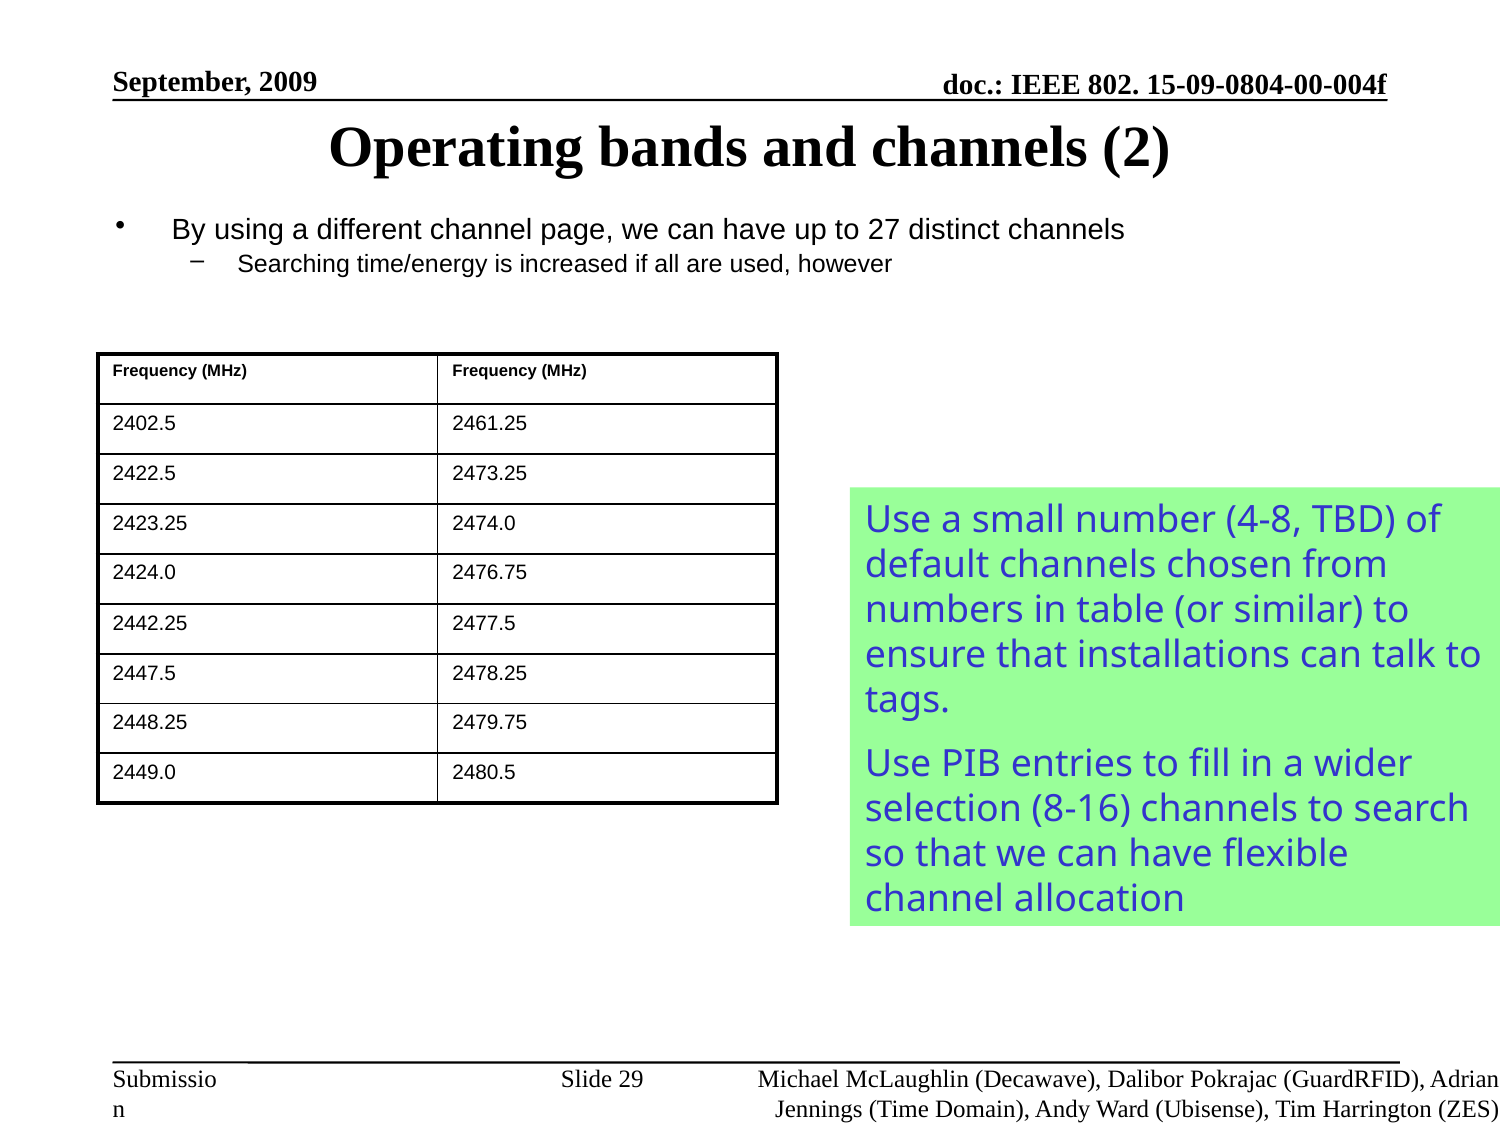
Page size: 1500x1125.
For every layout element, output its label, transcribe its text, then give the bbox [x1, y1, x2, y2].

footer Michael McLaughlin (Decawave), Dalibor Pokrajac (GuardRFID), Adrian Jennings (Time Domain), Andy Ward (Ubisense), Tim Harrington (ZES) [717, 1061, 1500, 1125]
table_header Frequency (MHz) [438, 356, 775, 403]
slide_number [112, 62, 376, 98]
table_cell 2478.25 [438, 655, 775, 703]
table_cell 2424.0 [100, 555, 437, 603]
table_cell 2479.75 [438, 704, 775, 752]
table_cell 2422.5 [100, 455, 437, 503]
table_cell 2476.75 [438, 555, 775, 603]
slide_number Slide 29 [558, 1061, 646, 1093]
table_cell 2448.25 [100, 704, 437, 752]
table_cell 2474.0 [438, 505, 775, 553]
table_cell 2402.5 [100, 405, 437, 453]
text_box Use a small number (4-8, TBD) of default channels chosen from numbers in table (or similar) to ensure that installations can talk to tags. Use PIB entries to fill in a wider selection (8-16) channels to search so that we can have flexible channel allocation [849, 487, 1500, 926]
table_cell 2442.25 [100, 605, 437, 653]
title Operating bands and channels (2) [112, 112, 1388, 173]
table_cell 2447.5 [100, 655, 437, 703]
table_cell 2449.0 [100, 754, 437, 801]
table_cell 2423.25 [100, 505, 437, 553]
list By using a different channel page, we can have up to 27 distinct channels Searching time/energy is increased if all are used, however [100, 206, 1408, 504]
table_cell 2473.25 [438, 455, 775, 503]
table_cell 2477.5 [438, 605, 775, 653]
table_header Frequency (MHz) [100, 356, 437, 403]
table_cell 2480.5 [438, 754, 775, 801]
table_cell 2461.25 [438, 405, 775, 453]
